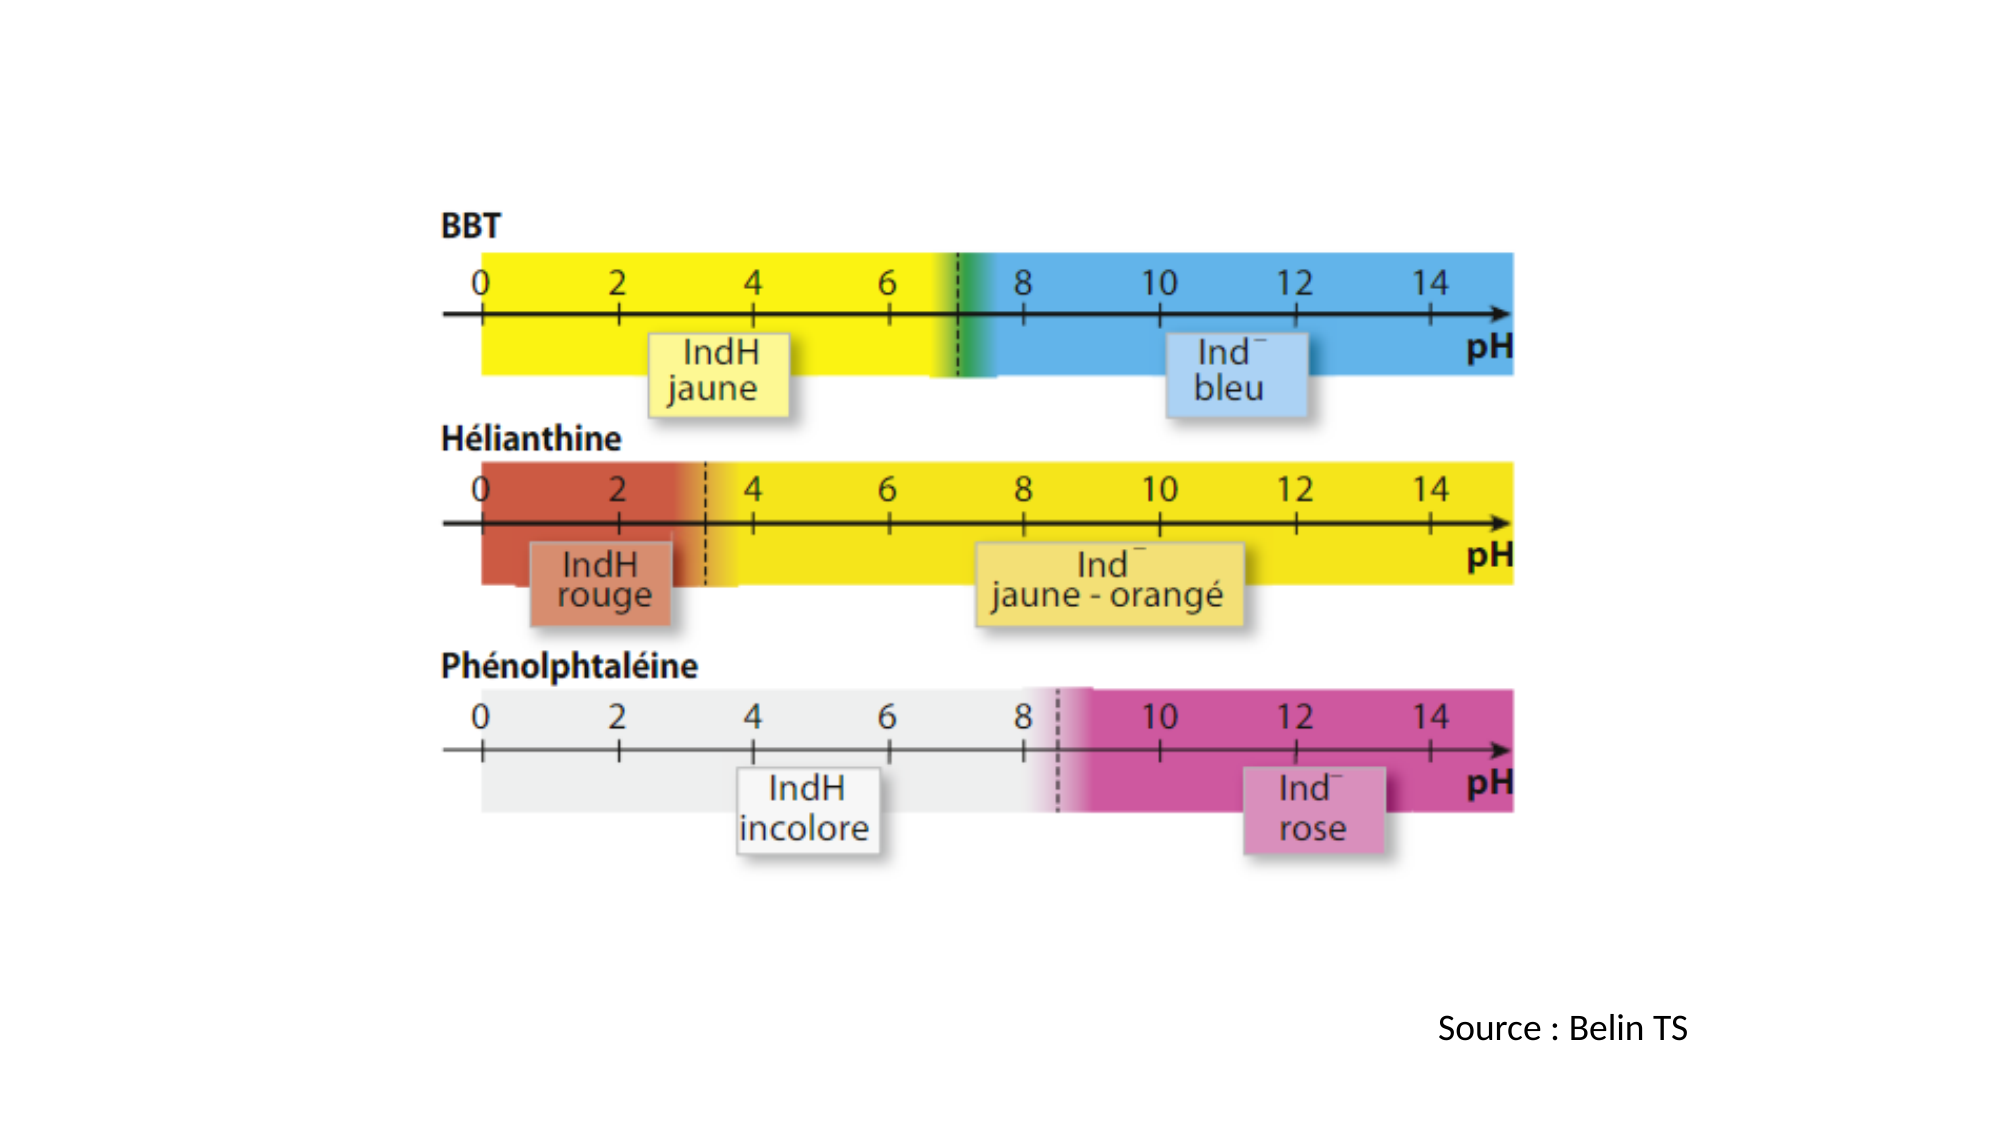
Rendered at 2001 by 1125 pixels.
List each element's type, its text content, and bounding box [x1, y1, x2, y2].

picture [404, 190, 1553, 885]
text_box Source : Belin TS [1423, 995, 1900, 1055]
